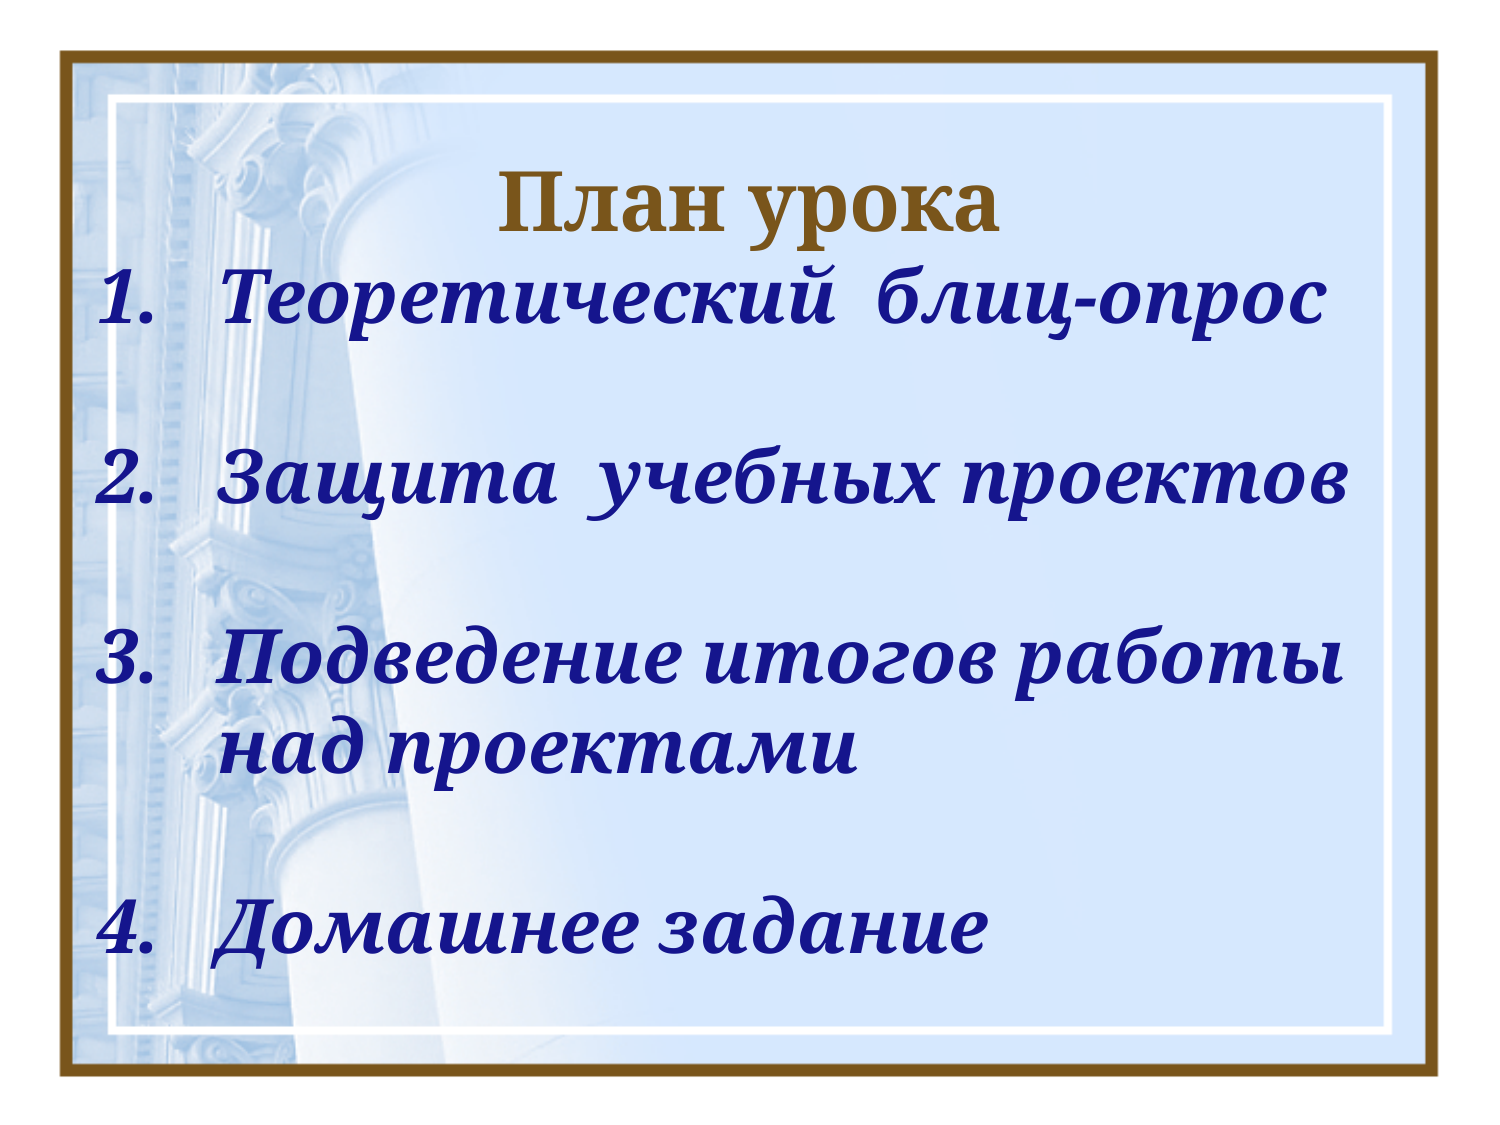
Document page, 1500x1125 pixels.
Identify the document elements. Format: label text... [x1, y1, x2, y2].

text_box План урока Теоретический блиц-опрос Защита учебных проектов Подведение итогов работы над проектами Домашнее задание [81, 140, 1419, 976]
picture [0, 0, 1500, 1125]
